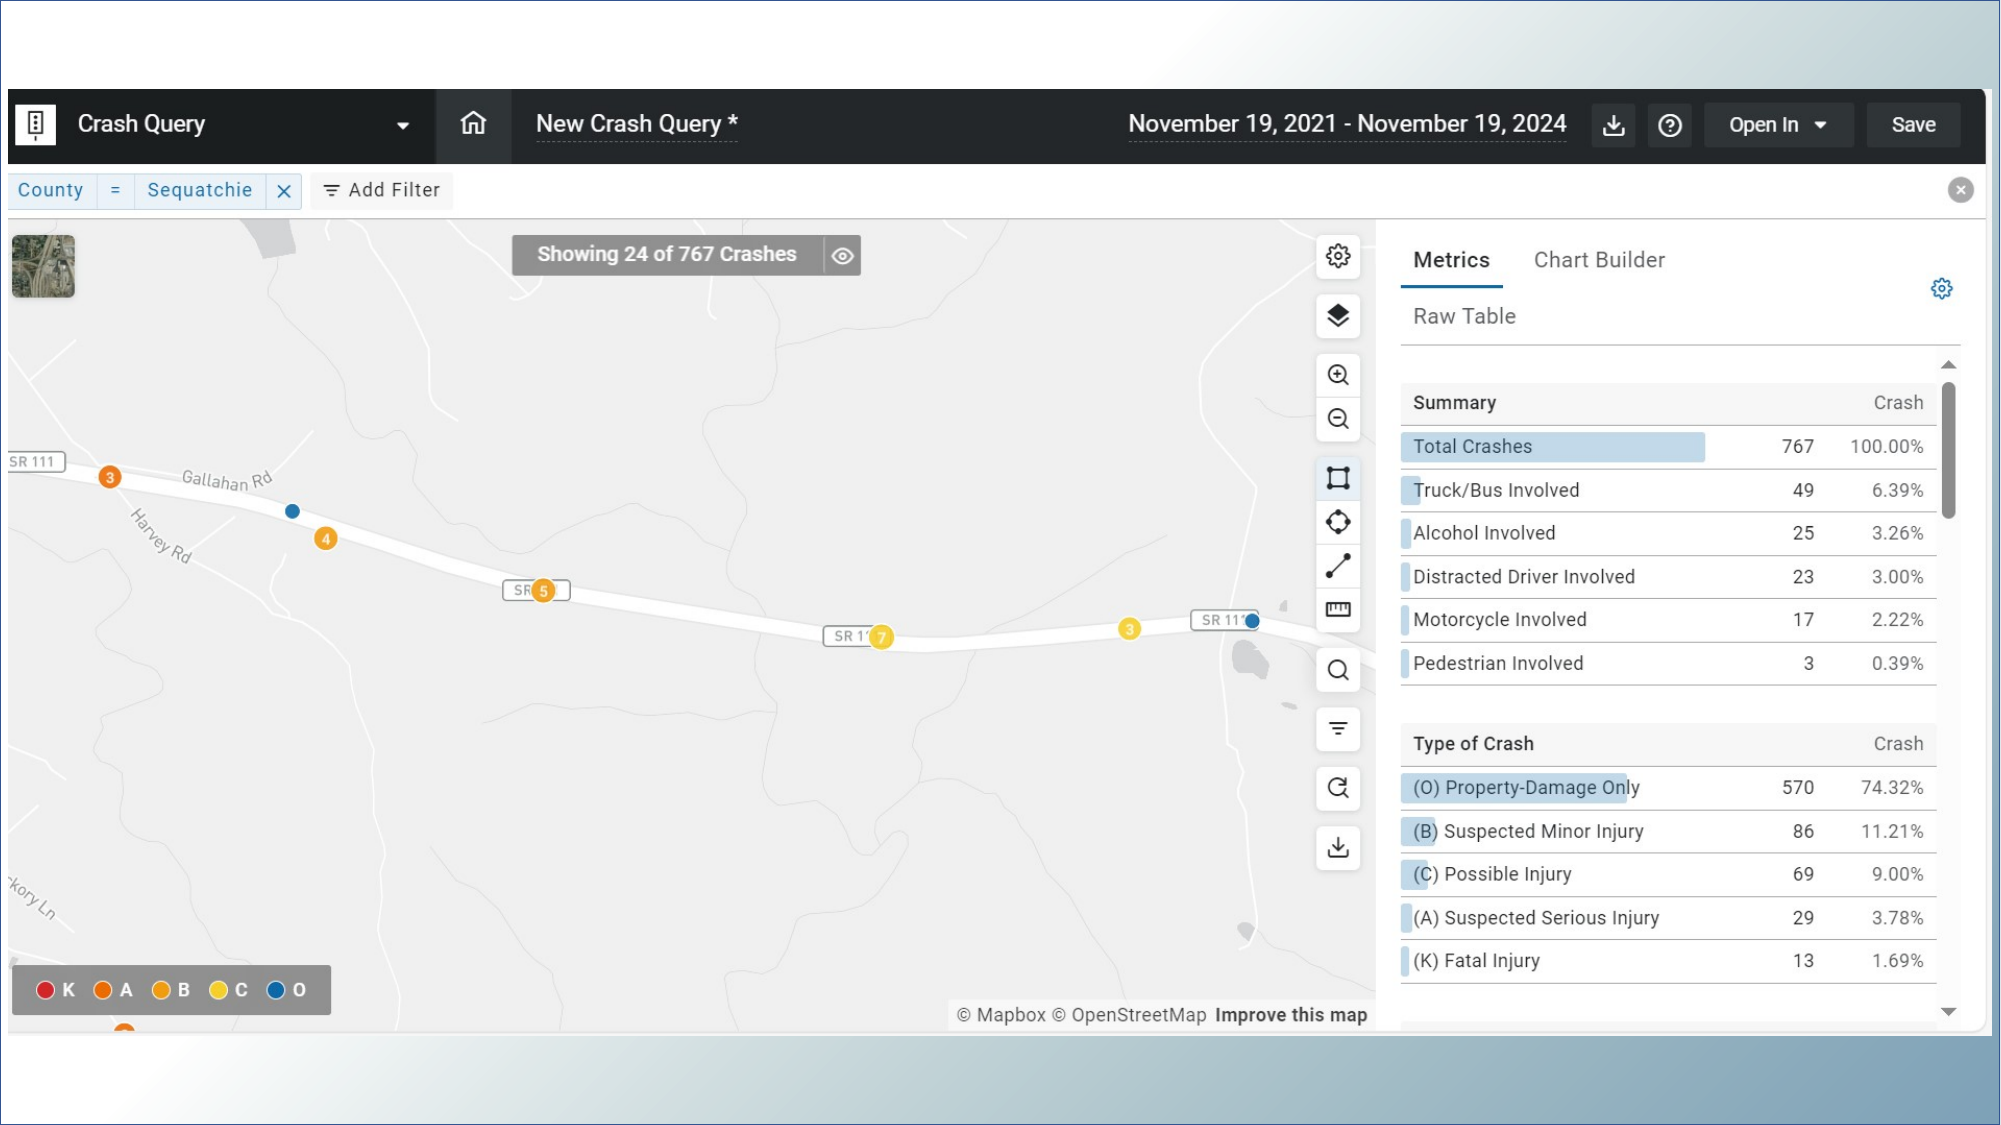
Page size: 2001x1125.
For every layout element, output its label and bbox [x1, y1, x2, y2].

picture [8, 89, 1992, 1036]
